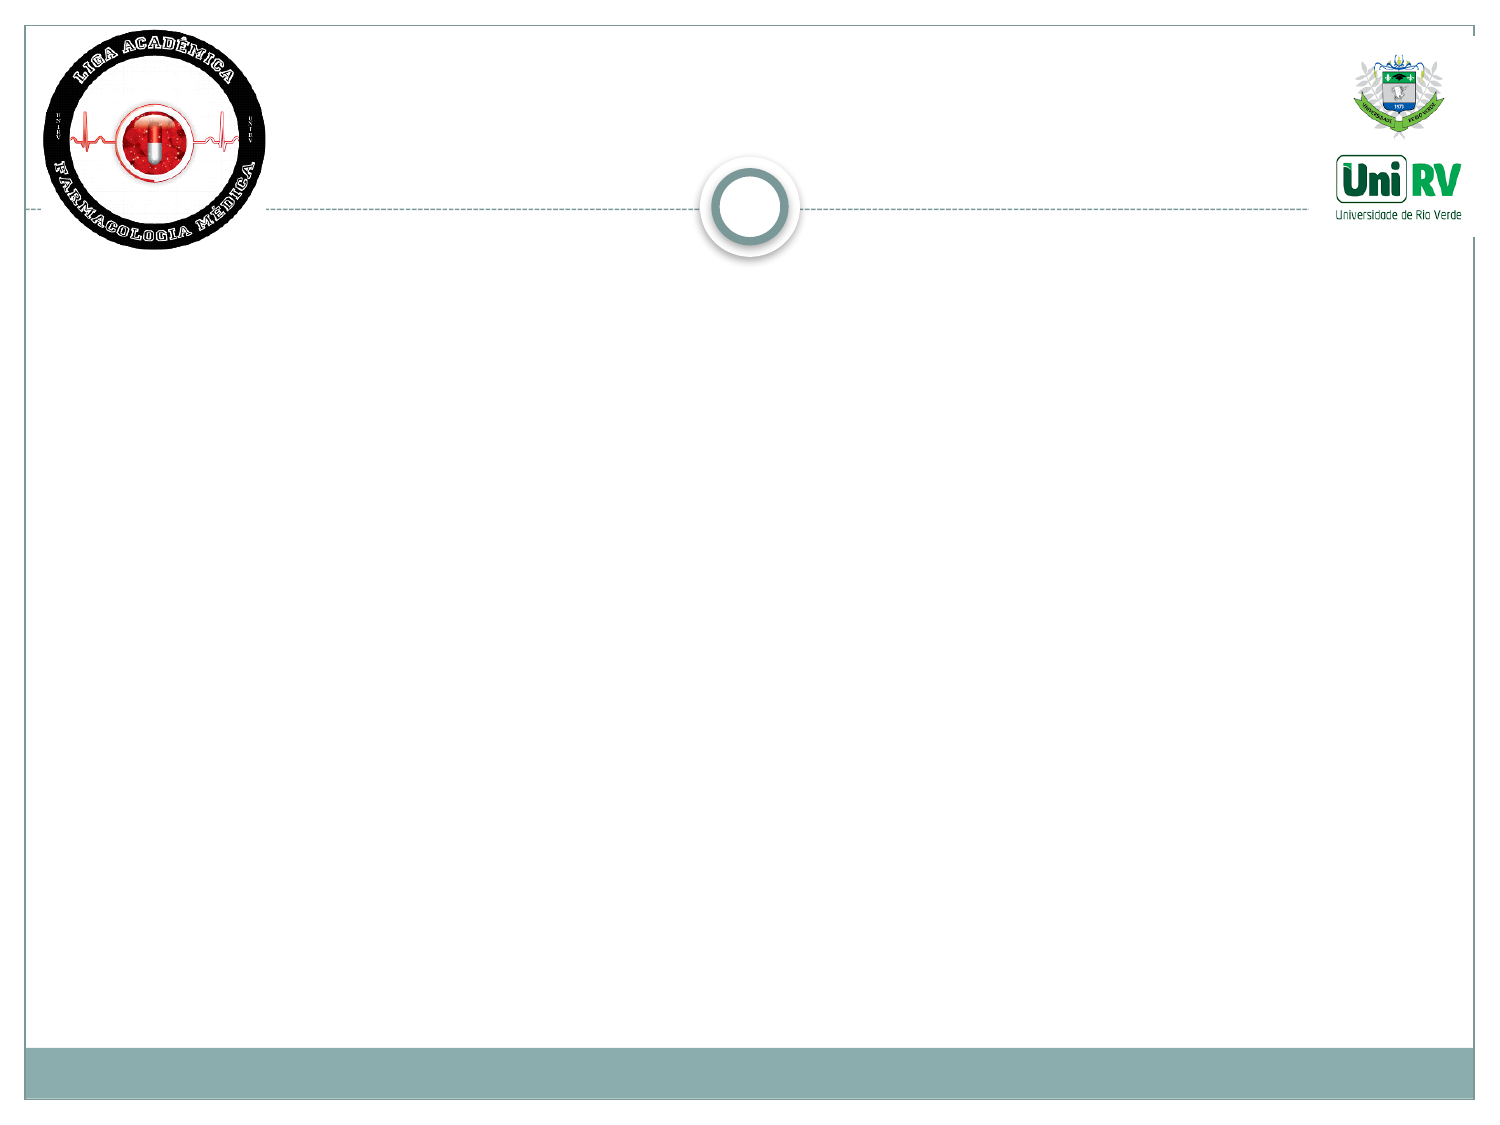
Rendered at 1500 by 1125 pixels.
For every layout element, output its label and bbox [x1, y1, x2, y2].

picture [1309, 36, 1489, 237]
picture [40, 27, 266, 250]
